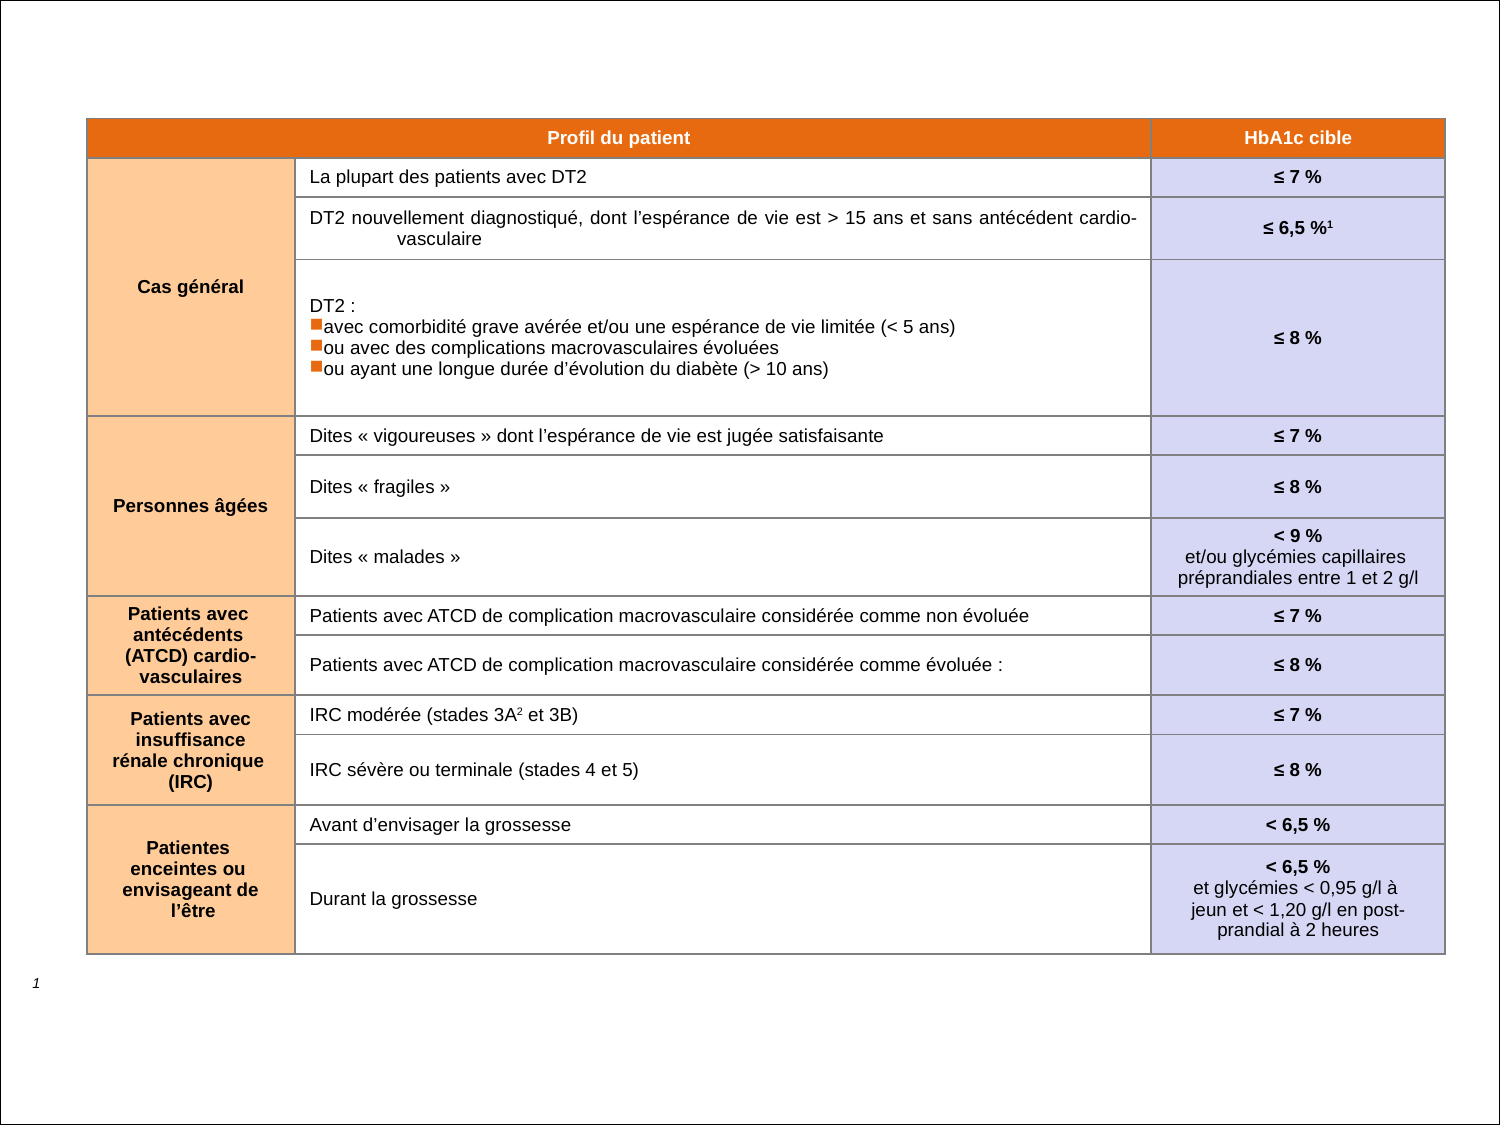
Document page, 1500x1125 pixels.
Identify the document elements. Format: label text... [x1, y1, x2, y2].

table_header Profil du patient [88, 119, 1150, 157]
table_cell ≤ 7 % [1152, 696, 1444, 734]
table_cell DT2 nouvellement diagnostiqué, dont l’espérance de vie est > 15 ans et sans antécédent cardio-vasculaire [296, 198, 1150, 259]
table_cell < 6,5 % et glycémies < 0,95 g/l à jeun et < 1,20 g/l en post- prandial à 2 heures [1152, 845, 1444, 953]
text_box 1 [17, 964, 1471, 1009]
table_cell Patients avec antécédents (ATCD) cardio- vasculaires [88, 597, 294, 694]
table_cell DT2 : avec comorbidité grave avérée et/ou une espérance de vie limitée (< 5 ans) ou avec des complications macrovasculaires évoluées ou ayant une longue durée d’évolution du diabète (> 10 ans) [296, 260, 1150, 415]
table_cell ≤ 7 % [1152, 417, 1444, 454]
table_cell La plupart des patients avec DT2 [296, 159, 1150, 196]
table_cell Dites « vigoureuses » dont l’espérance de vie est jugée satisfaisante [296, 417, 1150, 454]
table_cell Personnes âgées [88, 417, 294, 595]
table_cell ≤ 7 % [1152, 159, 1444, 196]
table_cell ≤ 8 % [1152, 735, 1444, 804]
table_cell Patientes enceintes ou envisageant de l’être [88, 806, 294, 953]
table_cell Patients avec ATCD de complication macrovasculaire considérée comme évoluée : [296, 636, 1150, 694]
table_cell Dites « fragiles » [296, 456, 1150, 517]
table_cell < 9 % et/ou glycémies capillaires préprandiales entre 1 et 2 g/l [1152, 519, 1444, 595]
table_cell Durant la grossesse [296, 845, 1150, 953]
table_cell ≤ 8 % [1152, 456, 1444, 517]
table_cell Dites « malades » [296, 519, 1150, 595]
table_cell Avant d’envisager la grossesse [296, 806, 1150, 843]
table_cell Patients avec ATCD de complication macrovasculaire considérée comme non évoluée [296, 597, 1150, 634]
table_header HbA1c cible [1152, 119, 1444, 157]
table_cell < 6,5 % [1152, 806, 1444, 843]
table_cell Cas général [88, 159, 294, 415]
table_cell ≤ 6,5 %1 [1152, 198, 1444, 259]
text_box [0, 0, 1500, 1125]
table_cell ≤ 7 % [1152, 597, 1444, 634]
table_cell IRC modérée (stades 3A2 et 3B) [296, 696, 1150, 734]
table_cell ≤ 8 % [1152, 636, 1444, 694]
table_cell ≤ 8 % [1152, 260, 1444, 415]
table_cell Patients avec insuffisance rénale chronique (IRC) [88, 696, 294, 804]
table_cell IRC sévère ou terminale (stades 4 et 5) [296, 735, 1150, 804]
